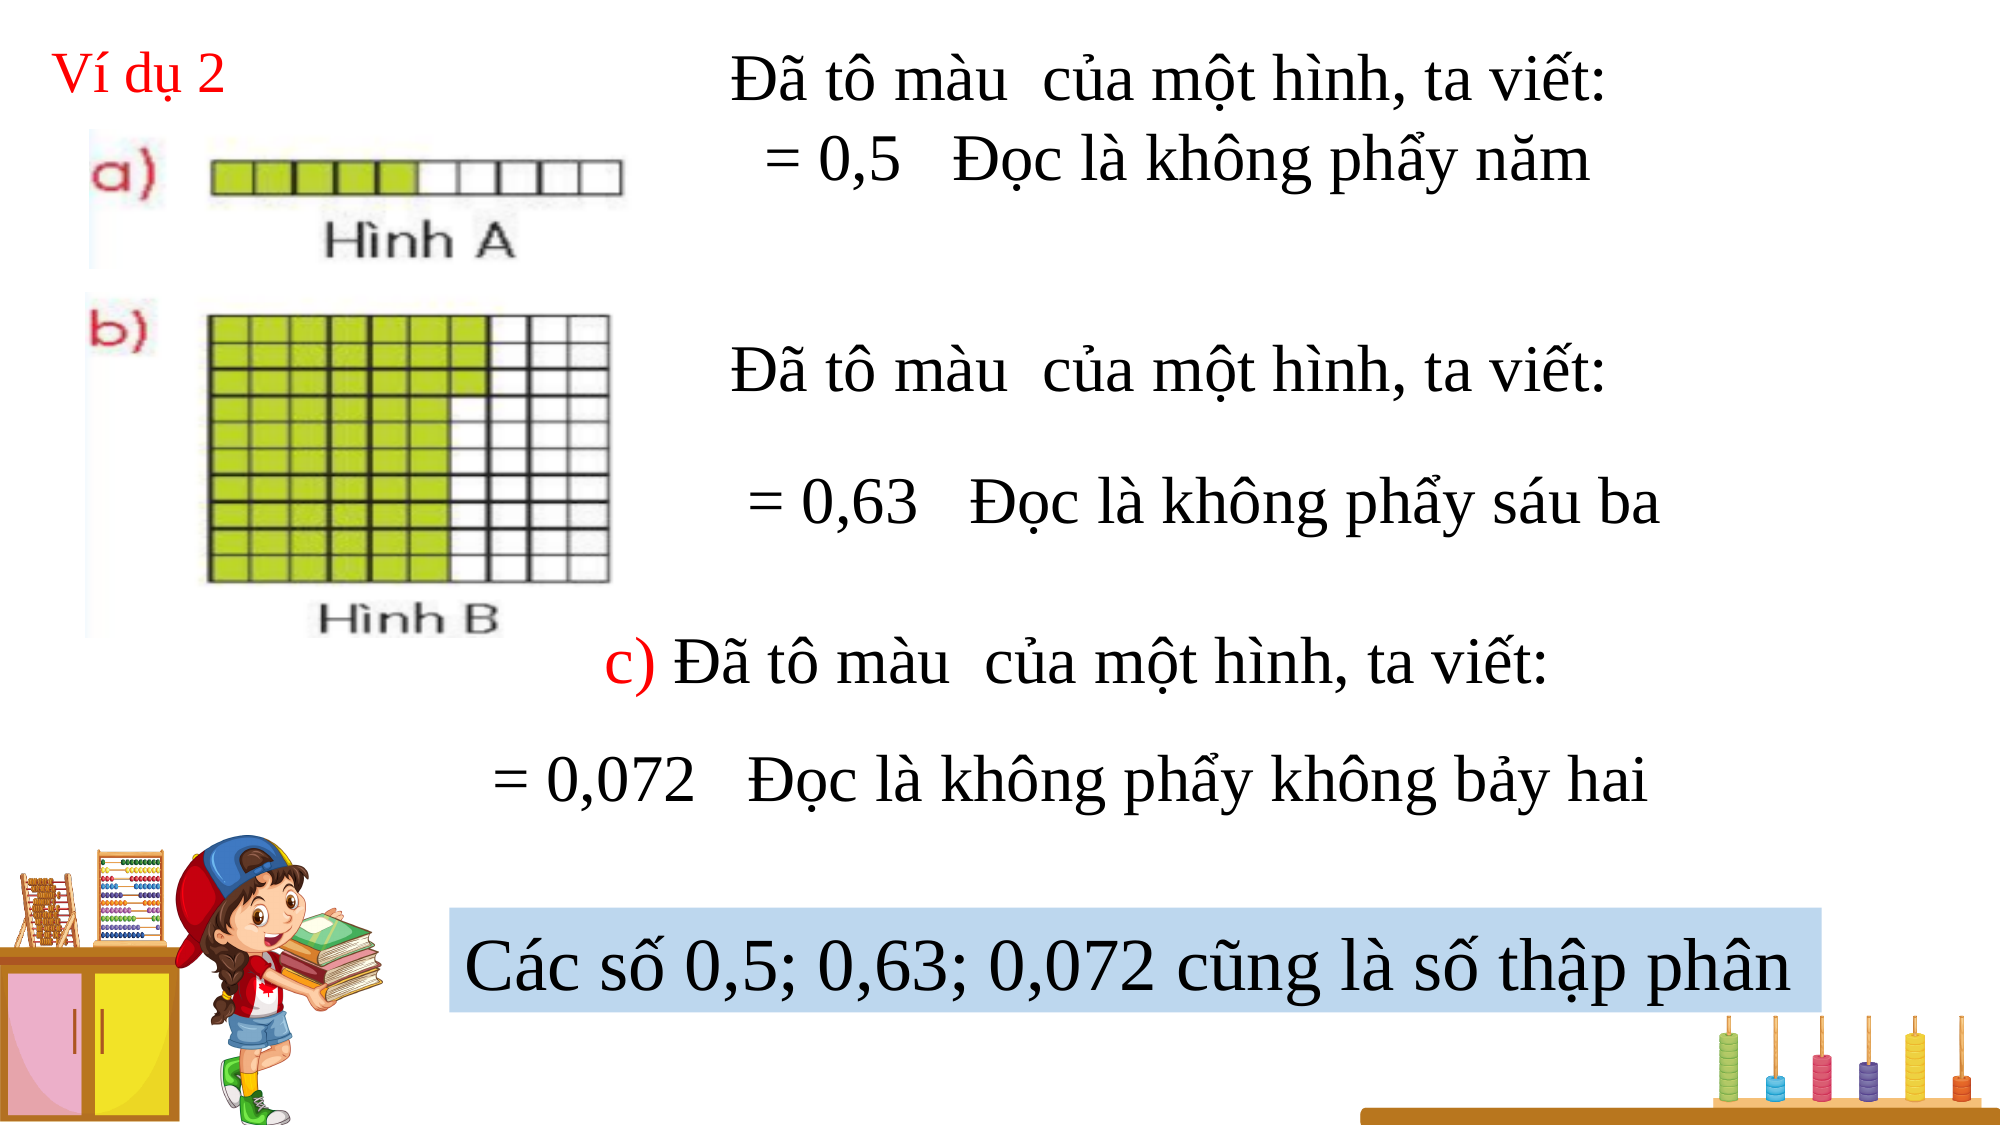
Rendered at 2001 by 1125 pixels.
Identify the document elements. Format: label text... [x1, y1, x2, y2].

text_box Các số 0,5; 0,63; 0,072 cũng là số thập phân [449, 907, 1822, 1013]
picture [85, 292, 627, 638]
picture [0, 835, 383, 1125]
picture [89, 129, 673, 269]
text_box Ví dụ 2 [36, 26, 294, 111]
picture [1360, 1013, 2000, 1125]
